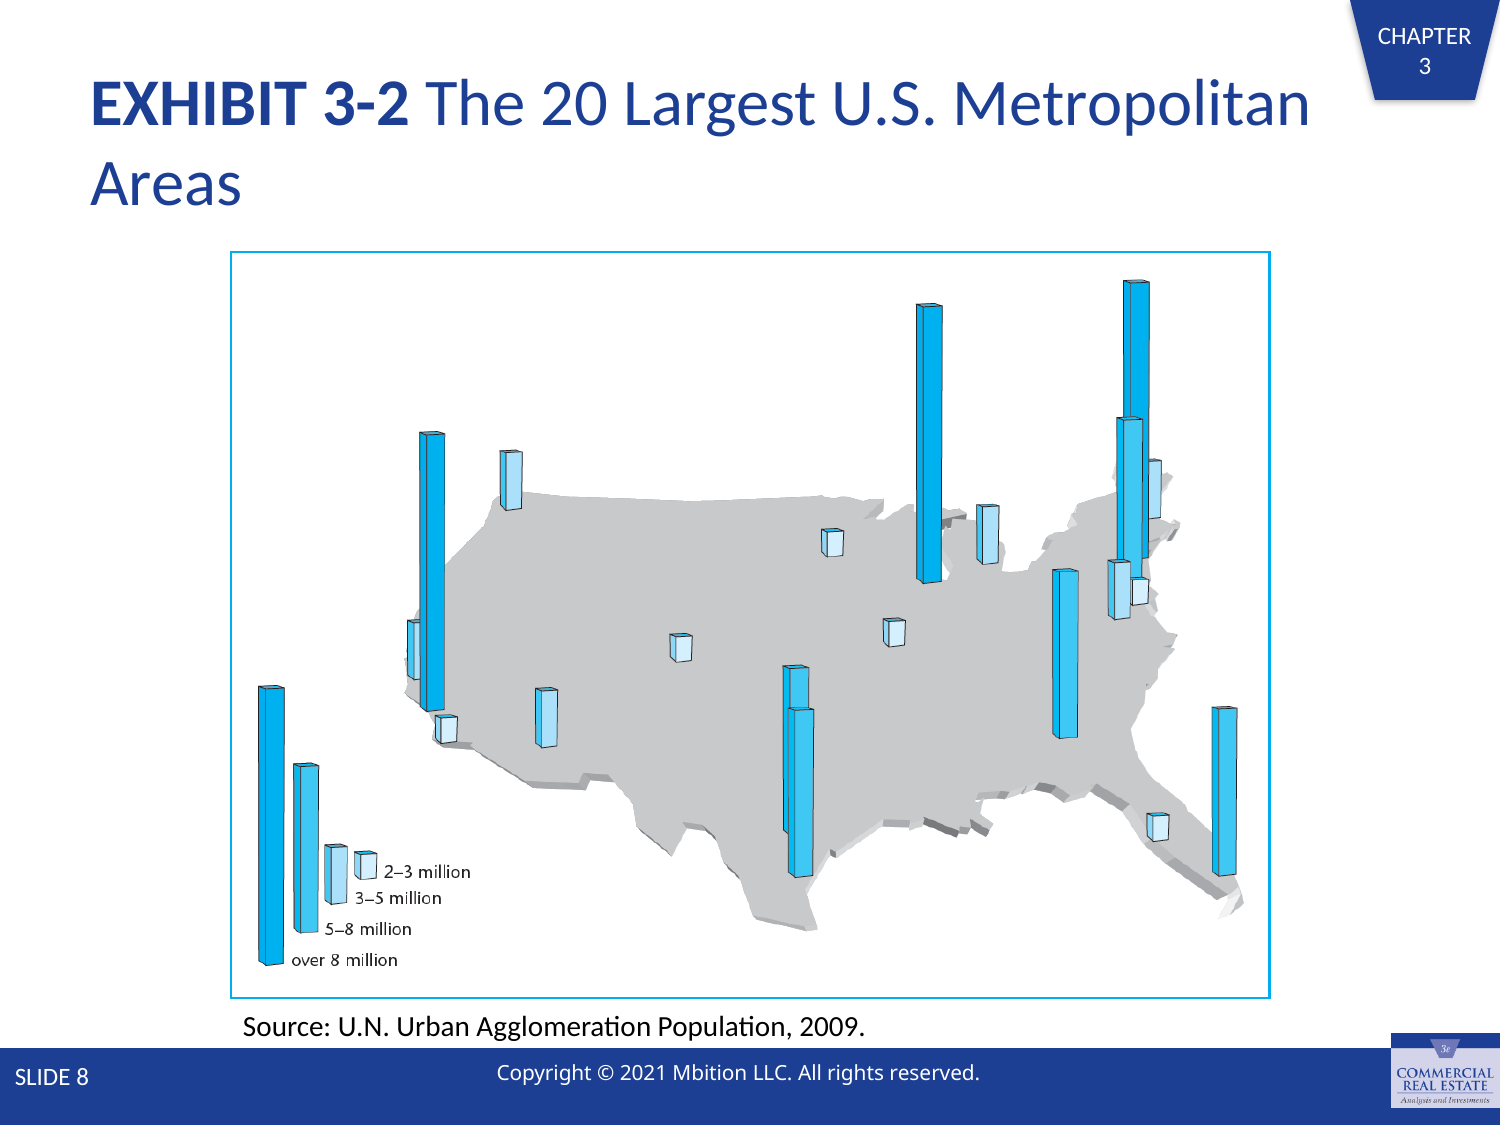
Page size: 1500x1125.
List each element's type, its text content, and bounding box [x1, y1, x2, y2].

picture [1391, 1033, 1500, 1108]
title EXHIBIT 3-2 The 20 Largest U.S. Metropolitan Areas [75, 45, 1375, 233]
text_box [227, 249, 1272, 1051]
slide_number SLIDE 8 [0, 1052, 350, 1113]
